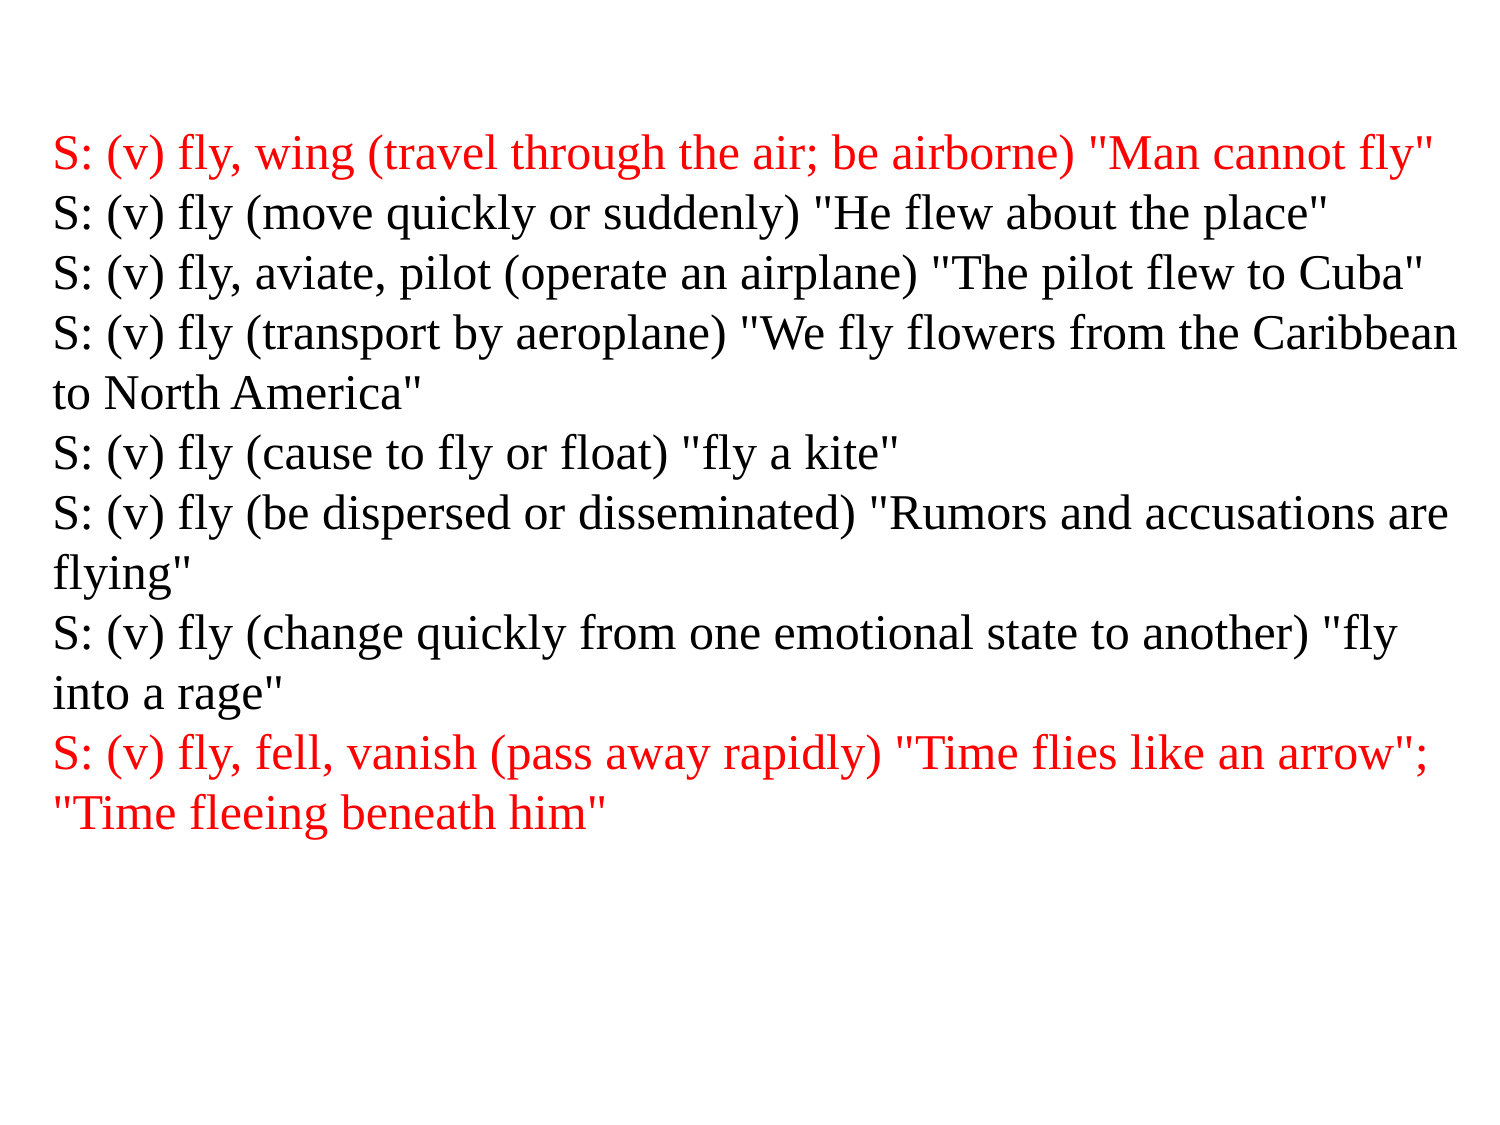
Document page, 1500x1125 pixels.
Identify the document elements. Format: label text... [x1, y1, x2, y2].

text_box S: (v) fly, wing (travel through the air; be airborne) "Man cannot fly" S: (v) fly (move quickly or suddenly) "He flew about the place" S: (v) fly, aviate, pilot (operate an airplane) "The pilot flew to Cuba" S: (v) fly (transport by aeroplane) "We fly flowers from the Caribbean to North America" S: (v) fly (cause to fly or float) "fly a kite" S: (v) fly (be dispersed or disseminated) "Rumors and accusations are flying" S: (v) fly (change quickly from one emotional state to another) "fly into a rage" S: (v) fly, fell, vanish (pass away rapidly) "Time flies like an arrow"; "Time fleeing beneath him" [37, 112, 1475, 848]
